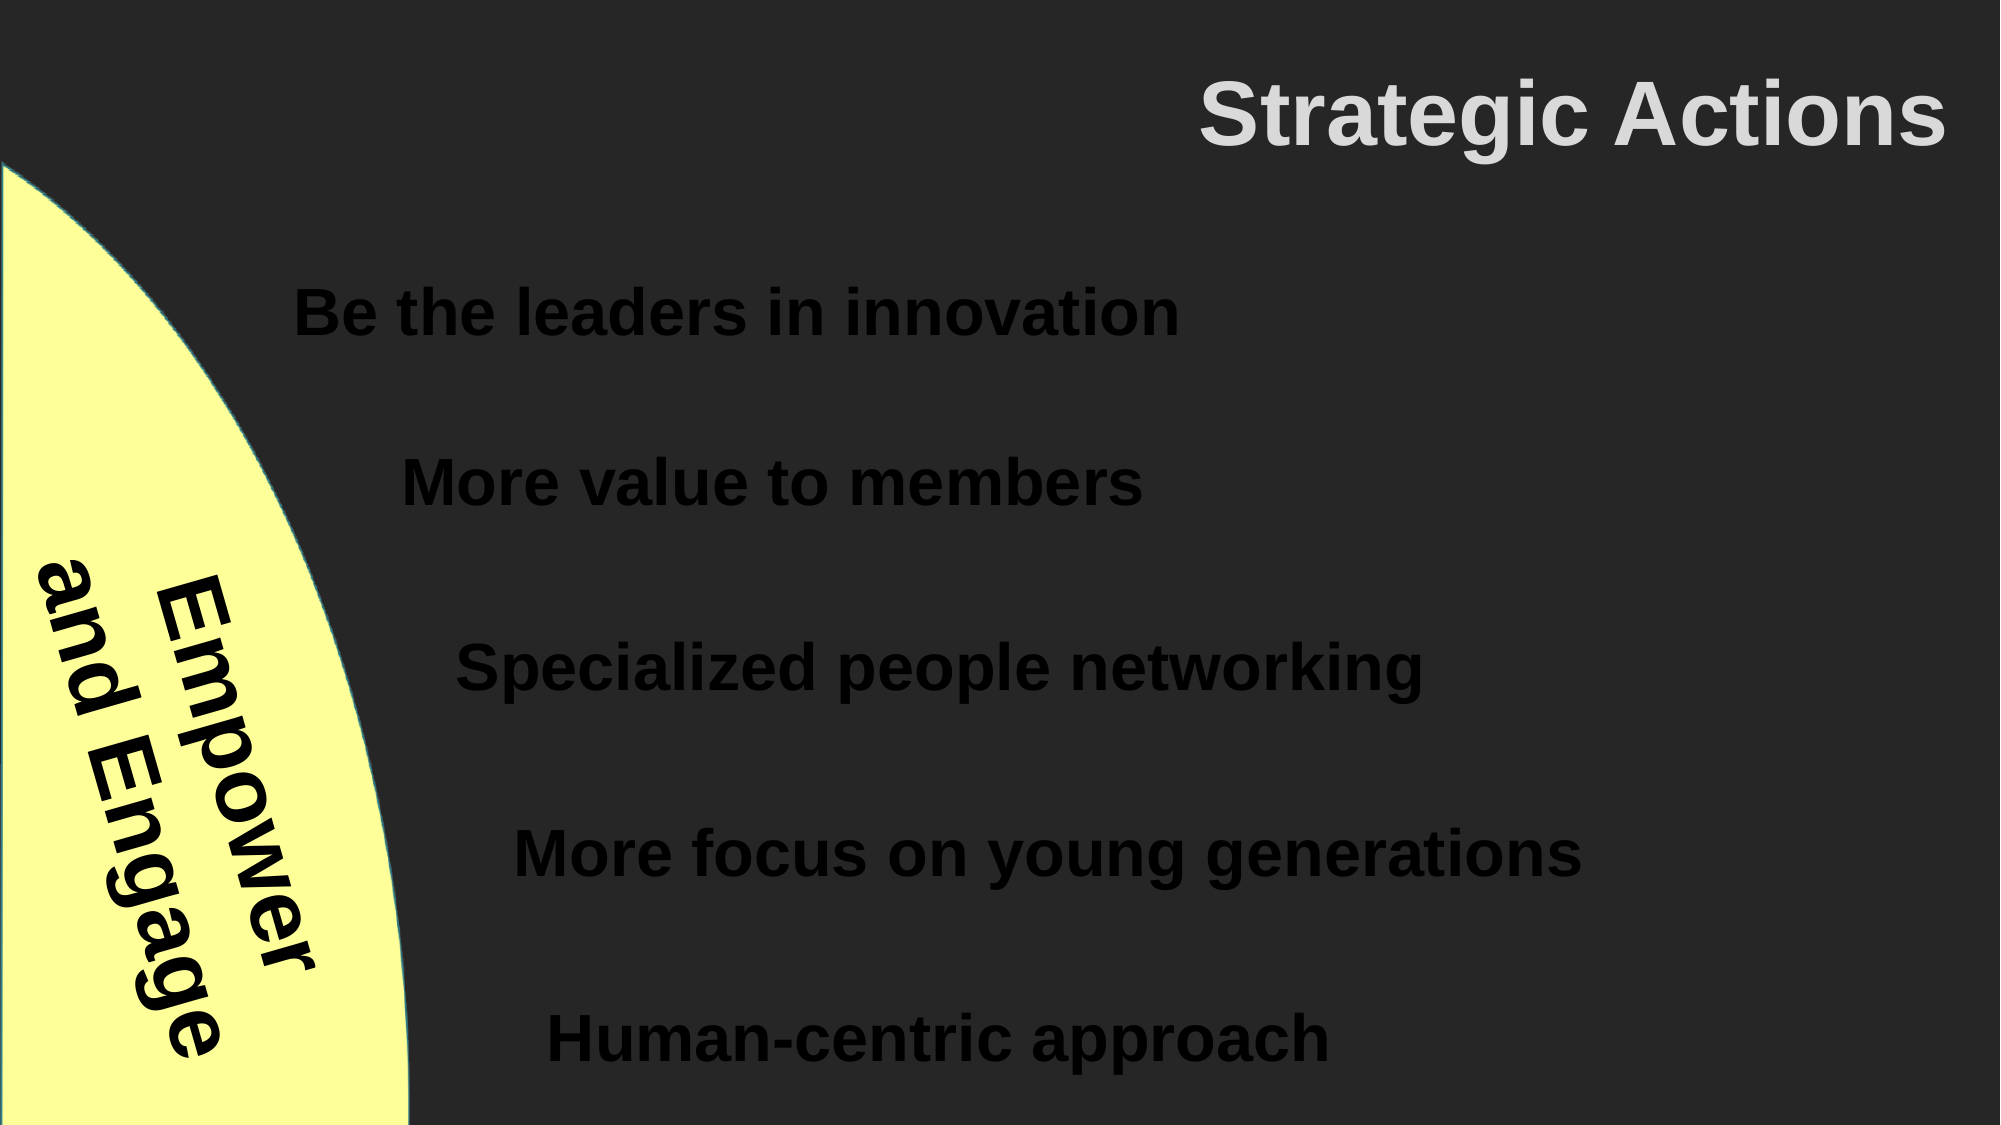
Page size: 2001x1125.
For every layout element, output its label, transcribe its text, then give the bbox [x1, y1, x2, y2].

text_box More focus on young generations [499, 801, 1600, 897]
text_box More value to members [471, 431, 1180, 526]
text_box Human-centric approach [532, 987, 1348, 1083]
text_box Specialized people networking [471, 616, 1442, 712]
text_box Be the leaders in innovation [471, 261, 1197, 356]
picture [0, 106, 471, 1125]
text_box Strategic Actions [1184, 46, 1965, 172]
